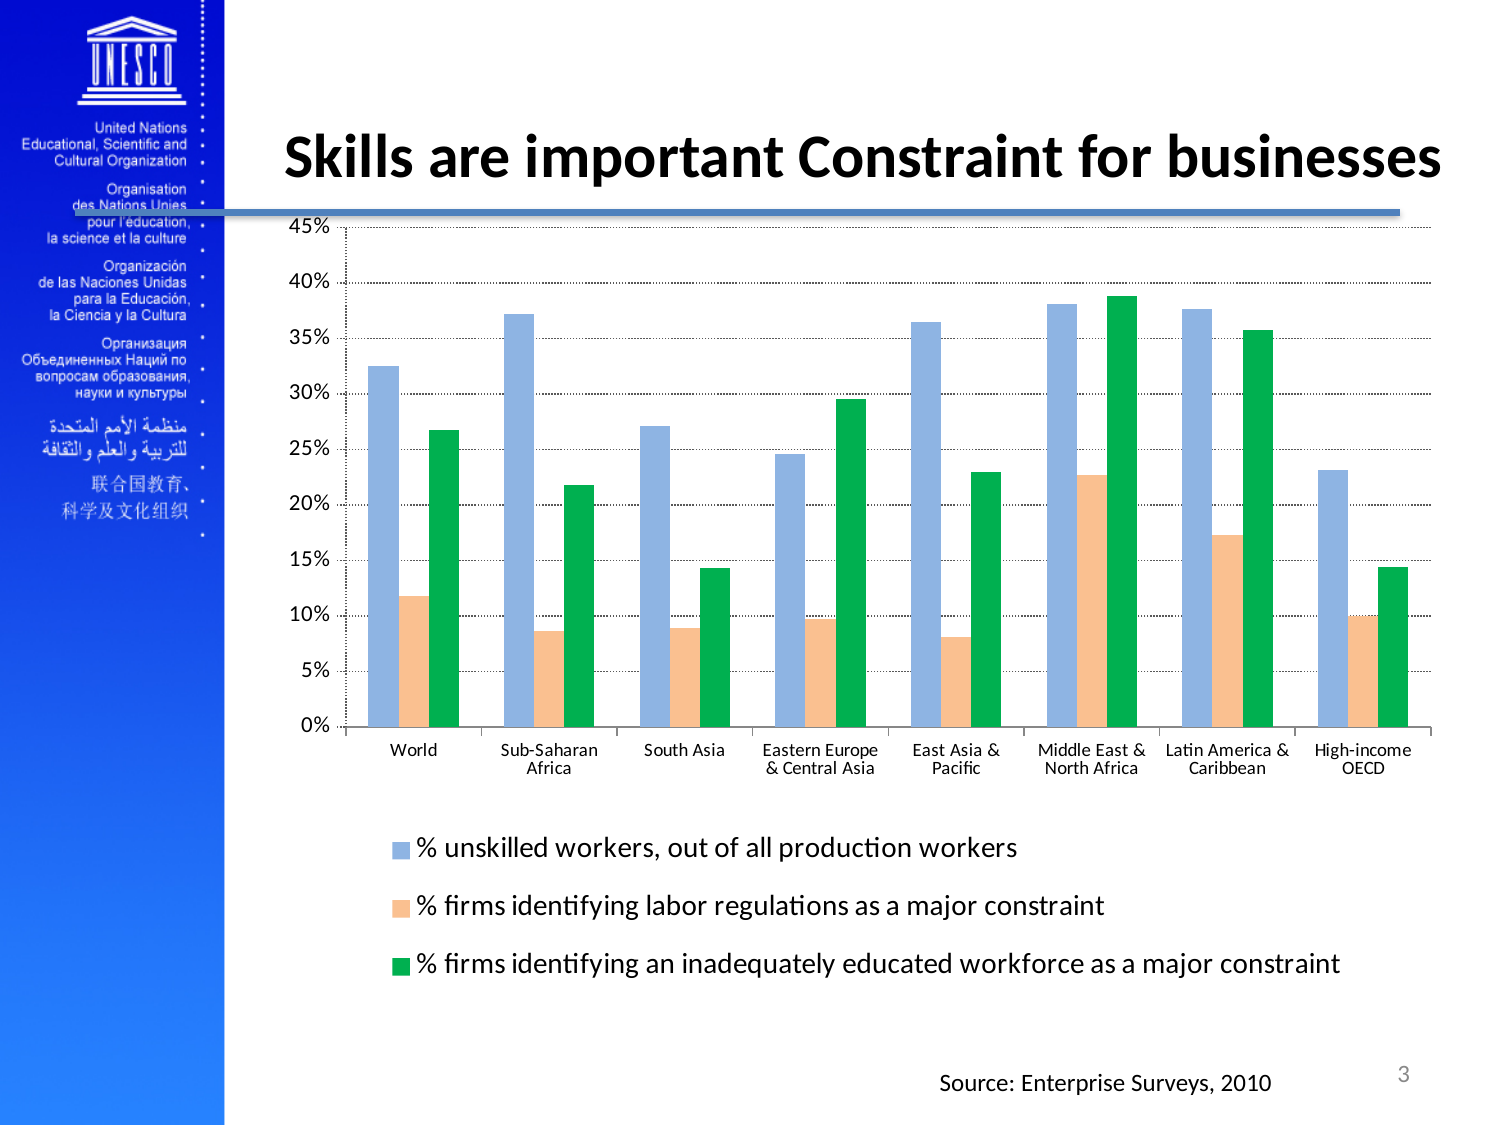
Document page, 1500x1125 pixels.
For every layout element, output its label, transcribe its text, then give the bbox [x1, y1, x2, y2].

text_box Source: Enterprise Surveys, 2010 [924, 1059, 1463, 1105]
chart [218, 212, 1483, 1013]
slide_number 3 [1074, 1042, 1425, 1103]
picture [0, 0, 1500, 1125]
title Skills are important Constraint for businesses [265, 75, 1463, 210]
